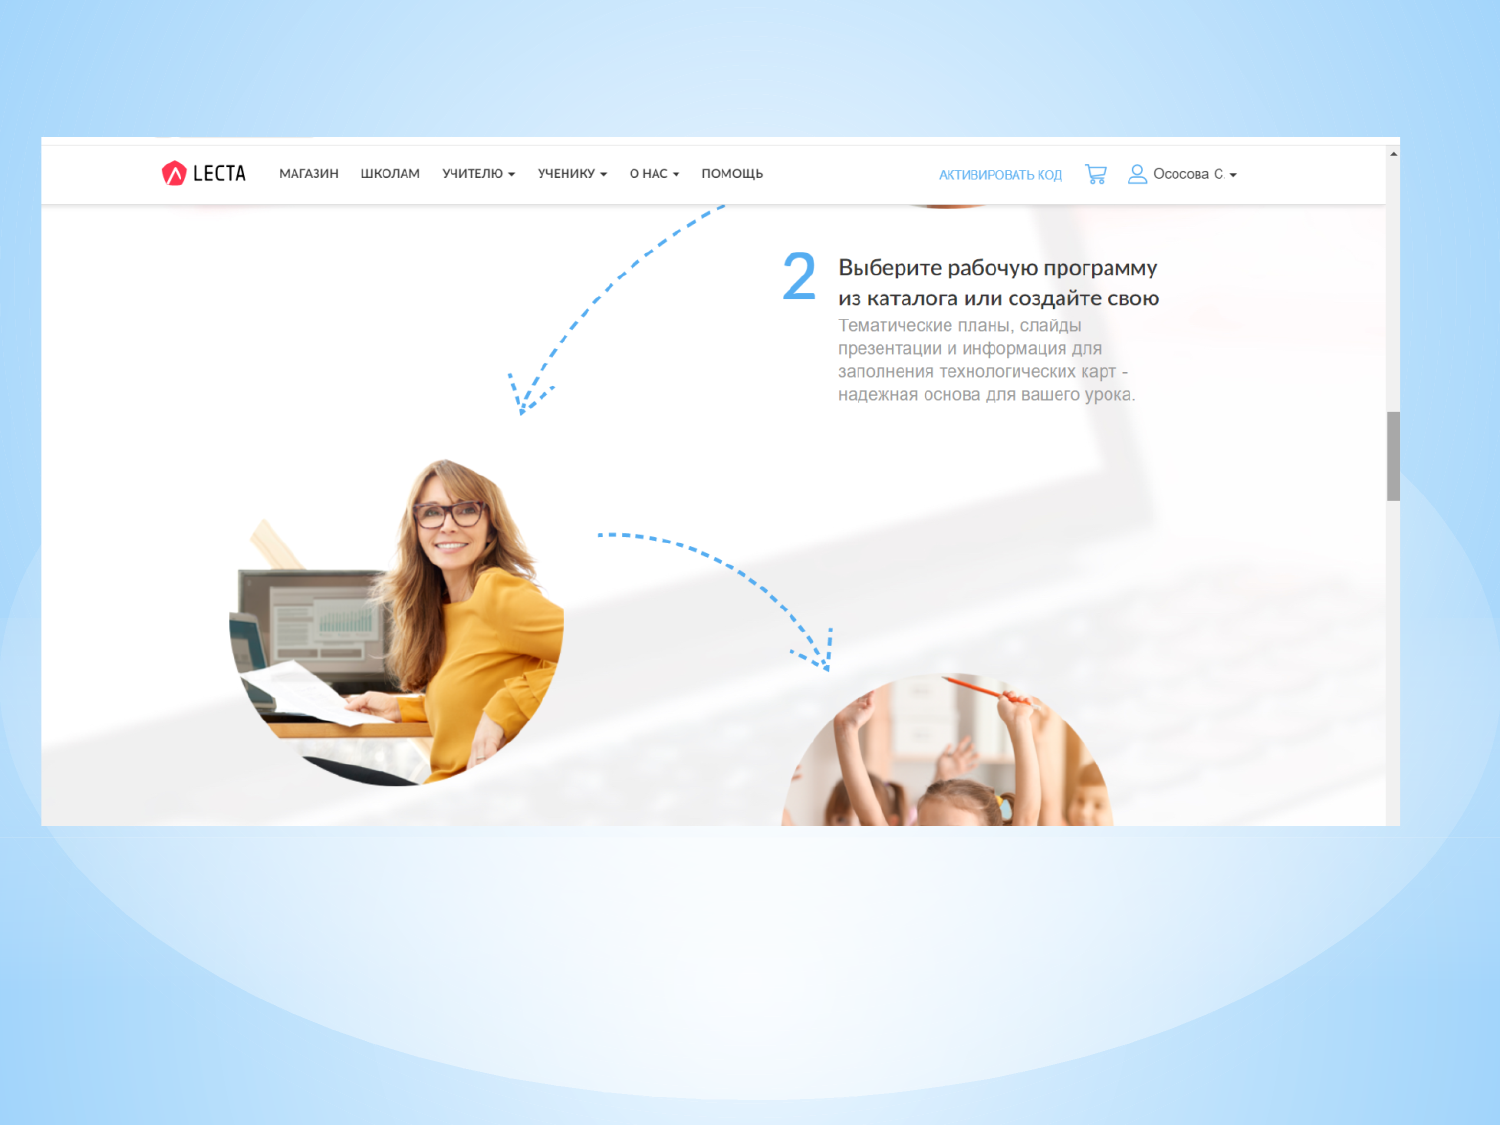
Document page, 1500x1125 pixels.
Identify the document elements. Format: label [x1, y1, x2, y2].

list [41, 136, 1401, 826]
